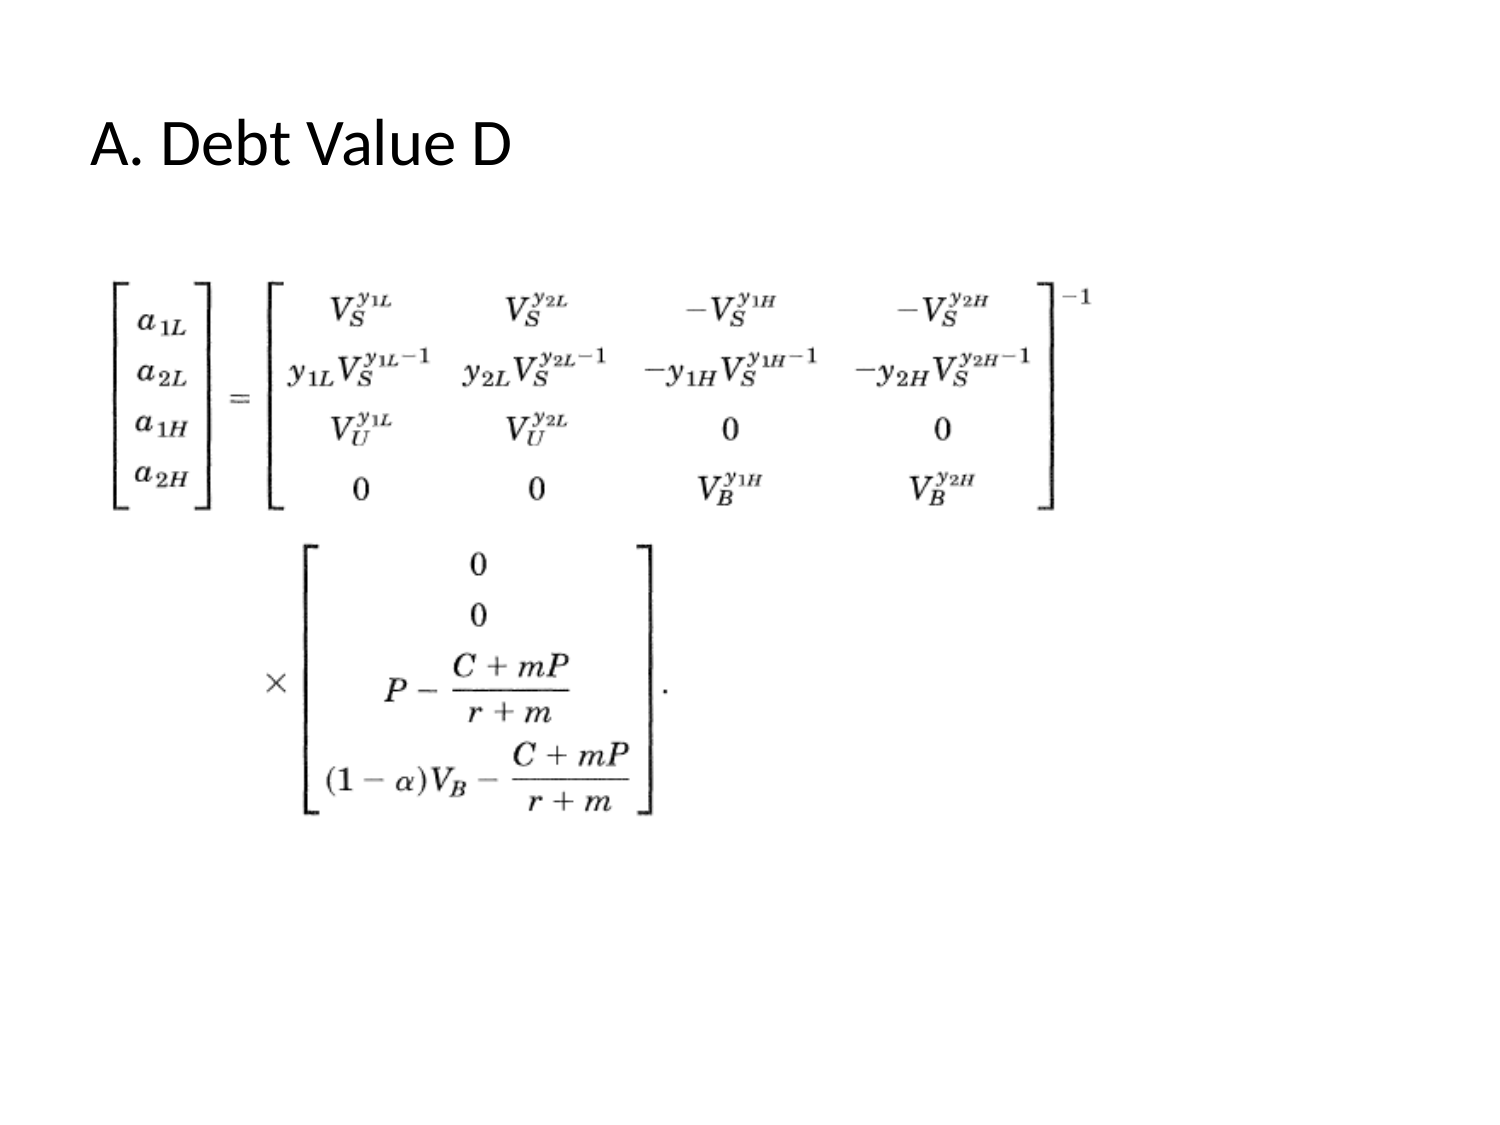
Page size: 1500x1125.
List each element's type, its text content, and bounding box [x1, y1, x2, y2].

title A. Debt Value D [75, 45, 1425, 233]
picture [88, 266, 1114, 835]
